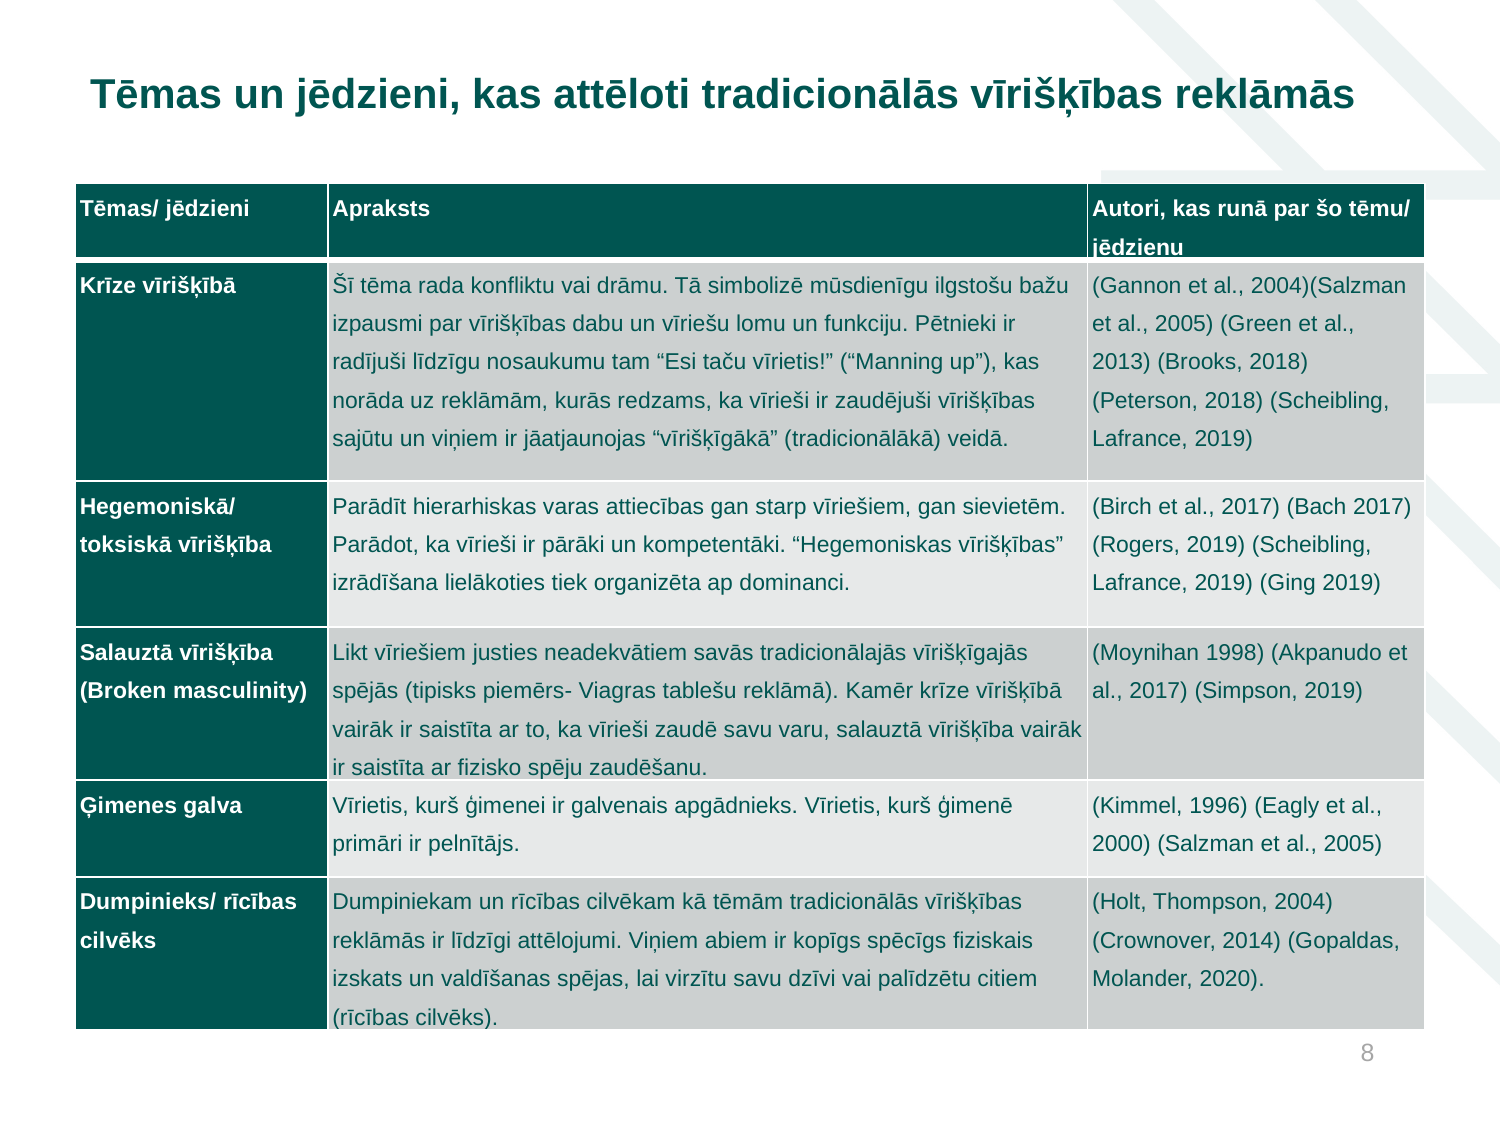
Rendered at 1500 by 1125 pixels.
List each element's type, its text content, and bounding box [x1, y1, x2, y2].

table_cell Šī tēma rada konfliktu vai drāmu. Tā simbolizē mūsdienīgu ilgstošu bažu izpausmi par vīrišķības dabu un vīriešu lomu un funkciju. Pētnieki ir radījuši līdzīgu nosaukumu tam “Esi taču vīrietis!” (“Manning up”), kas norāda uz reklāmām, kurās redzams, ka vīrieši ir zaudējuši vīrišķības sajūtu un viņiem ir jāatjaunojas “vīrišķīgākā” (tradicionālākā) veidā. [329, 263, 1087, 480]
title Tēmas un jēdzieni, kas attēloti tradicionālās vīrišķības reklāmās [75, 59, 1425, 187]
table_cell Dumpinieks/ rīcības cilvēks [76, 878, 327, 1029]
table_cell (Birch et al., 2017) (Bach 2017) (Rogers, 2019) (Scheibling, Lafrance, 2019) (Ging 2019) [1088, 482, 1424, 626]
table_cell Likt vīriešiem justies neadekvātiem savās tradicionālajās vīrišķīgajās spējās (tipisks piemērs- Viagras tablešu reklāmā). Kamēr krīze vīrišķībā vairāk ir saistīta ar to, ka vīrieši zaudē savu varu, salauztā vīrišķība vairāk ir saistīta ar fizisko spēju zaudēšanu. [329, 628, 1087, 779]
table_cell Vīrietis, kurš ģimenei ir galvenais apgādnieks. Vīrietis, kurš ģimenē primāri ir pelnītājs. [329, 781, 1087, 876]
table_cell Salauztā vīrišķība (Broken masculinity) [76, 628, 327, 779]
table_cell (Holt, Thompson, 2004) (Crownover, 2014) (Gopaldas, Molander, 2020). [1088, 878, 1424, 1029]
table_cell (Kimmel, 1996) (Eagly et al., 2000) (Salzman et al., 2005) [1088, 781, 1424, 876]
table_cell Hegemoniskā/ toksiskā vīrišķība [76, 482, 327, 626]
table_header Tēmas/ jēdzieni [76, 187, 327, 257]
table_header Apraksts [329, 187, 1087, 257]
table_cell Krīze vīrišķībā [76, 263, 327, 480]
table_cell Ģimenes galva [76, 781, 327, 876]
table_cell Parādīt hierarhiskas varas attiecības gan starp vīriešiem, gan sievietēm. Parādot, ka vīrieši ir pārāki un kompetentāki. “Hegemoniskas vīrišķības” izrādīšana lielākoties tiek organizēta ap dominanci. [329, 482, 1087, 626]
table_header Autori, kas runā par šo tēmu/ jēdzienu [1088, 187, 1424, 257]
table_cell (Gannon et al., 2004)(Salzman et al., 2005) (Green et al., 2013) (Brooks, 2018) (Peterson, 2018) (Scheibling, Lafrance, 2019) [1088, 263, 1424, 480]
picture [0, 0, 1500, 1125]
table_cell (Moynihan 1998) (Akpanudo et al., 2017) (Simpson, 2019) [1088, 628, 1424, 779]
table_cell Dumpiniekam un rīcības cilvēkam kā tēmām tradicionālās vīrišķības reklāmās ir līdzīgi attēlojumi. Viņiem abiem ir kopīgs spēcīgs fiziskais izskats un valdīšanas spējas, lai virzītu savu dzīvi vai palīdzētu citiem (rīcības cilvēks). [329, 878, 1087, 1029]
